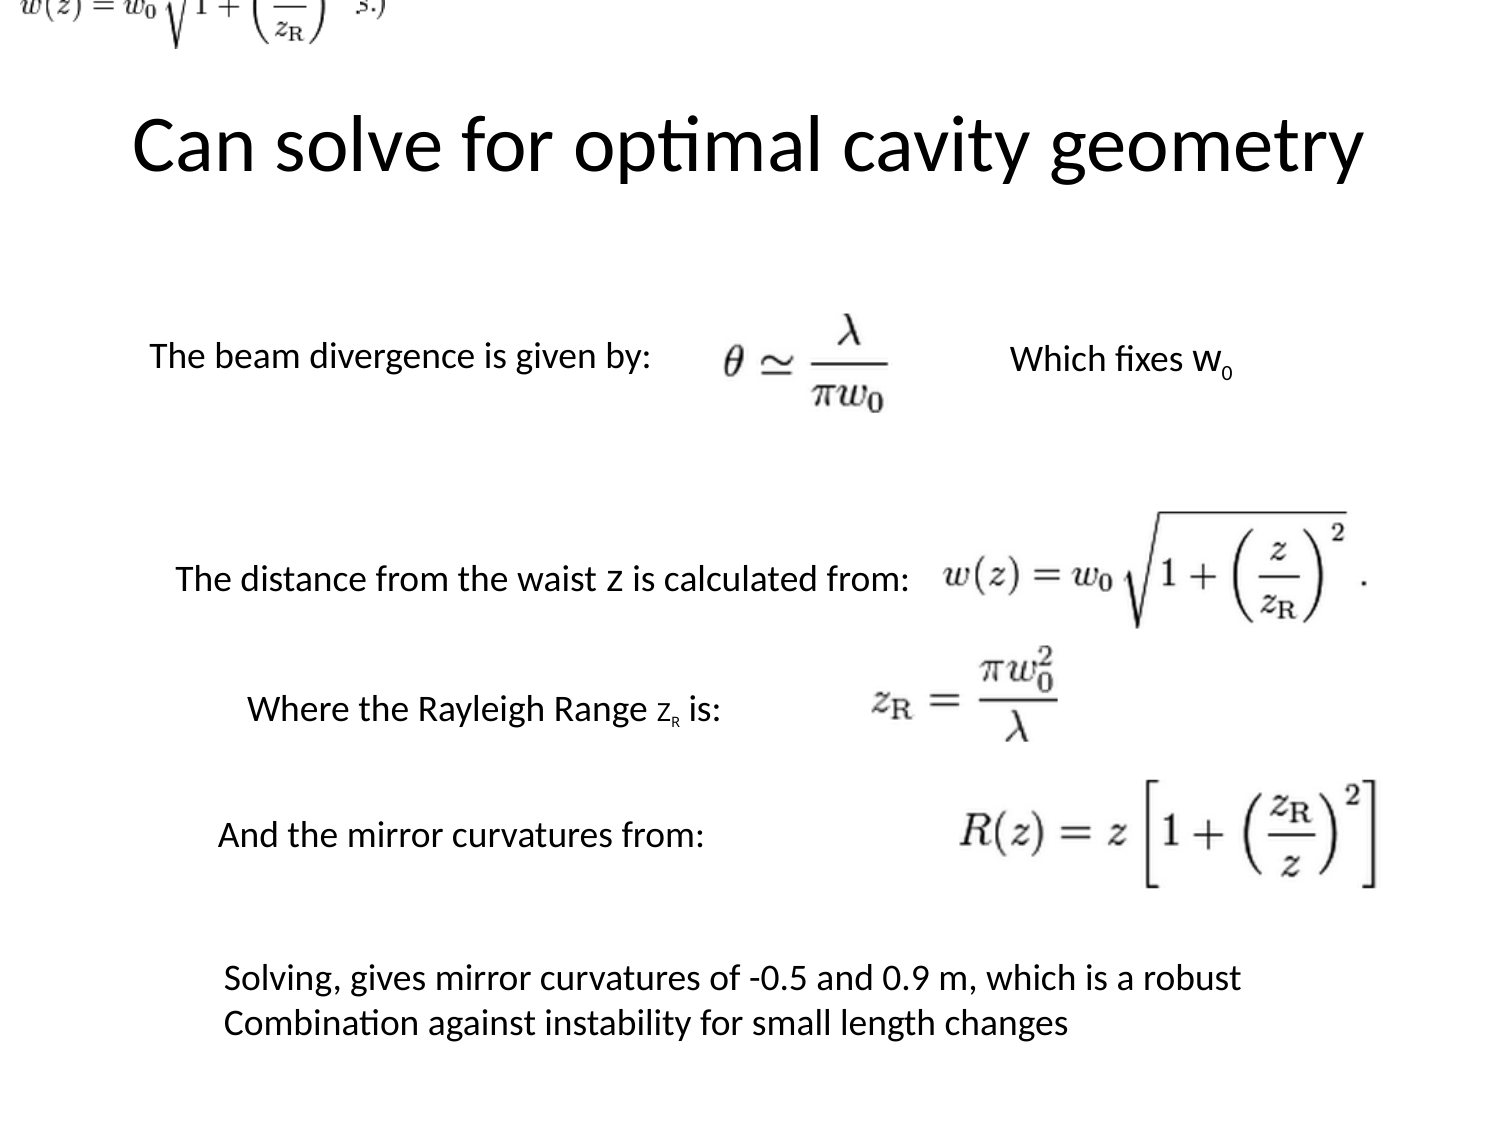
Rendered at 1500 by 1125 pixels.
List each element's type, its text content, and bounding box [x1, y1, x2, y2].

text_box Where the Rayleigh Range ZR is: [232, 676, 737, 738]
picture [20, 0, 385, 49]
picture [686, 295, 901, 424]
text_box Which fixes w0 [994, 326, 1248, 393]
picture [838, 505, 1387, 753]
picture [944, 762, 1400, 915]
title Can solve for optimal cavity geometry [75, 45, 1425, 233]
text_box Solving, gives mirror curvatures of -0.5 and 0.9 m, which is a robust Combination against instability for small length changes [209, 945, 1258, 1050]
text_box And the mirror curvatures from: [203, 803, 721, 863]
text_box The distance from the waist z is calculated from: [160, 546, 919, 607]
text_box The beam divergence is given by: [134, 323, 668, 384]
